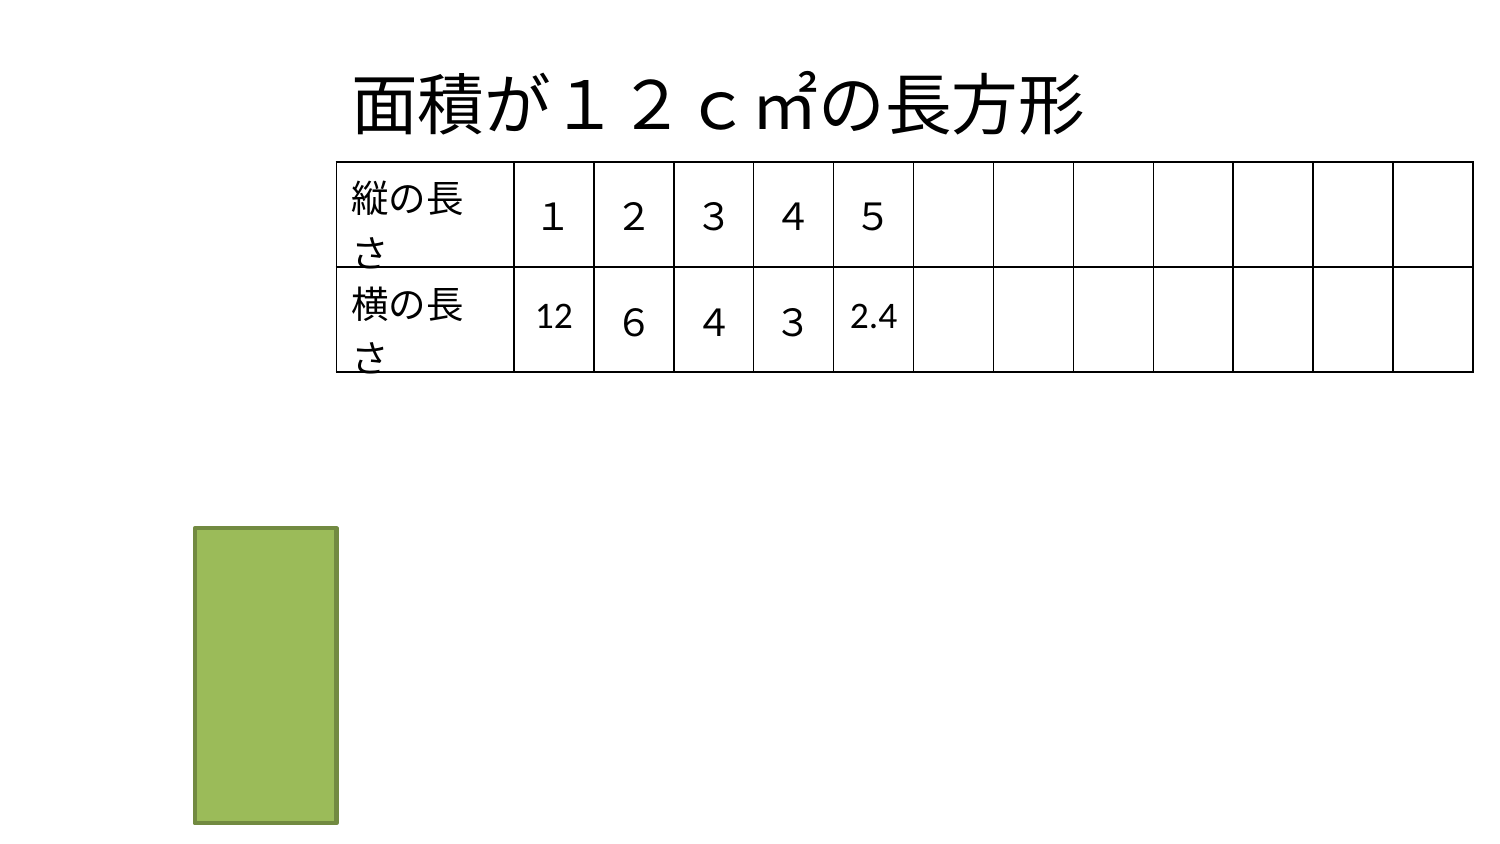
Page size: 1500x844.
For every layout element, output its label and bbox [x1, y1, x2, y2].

table_cell [1314, 268, 1392, 371]
table_cell [1394, 268, 1472, 371]
table_header [1314, 163, 1392, 266]
table_header [337, 163, 513, 266]
table_header [754, 163, 833, 266]
table_cell [1234, 268, 1312, 371]
table_header [1154, 163, 1232, 266]
table_cell [754, 268, 833, 371]
table_cell [515, 268, 593, 371]
table_header [914, 163, 993, 266]
table_header [994, 163, 1073, 266]
table_cell [1154, 268, 1232, 371]
table_cell [1074, 268, 1153, 371]
table_cell [675, 268, 753, 371]
table_cell [994, 268, 1073, 371]
table_cell [914, 268, 993, 371]
table_header [834, 163, 913, 266]
table_cell [595, 268, 673, 371]
text_box [193, 526, 339, 825]
table_header [595, 163, 673, 266]
text_box [336, 55, 1152, 151]
table_cell [337, 268, 513, 371]
table_header [1394, 163, 1472, 266]
table_header [515, 163, 593, 266]
table_header [1074, 163, 1153, 266]
table_header [1234, 163, 1312, 266]
table_cell [834, 268, 913, 371]
table_header [675, 163, 753, 266]
